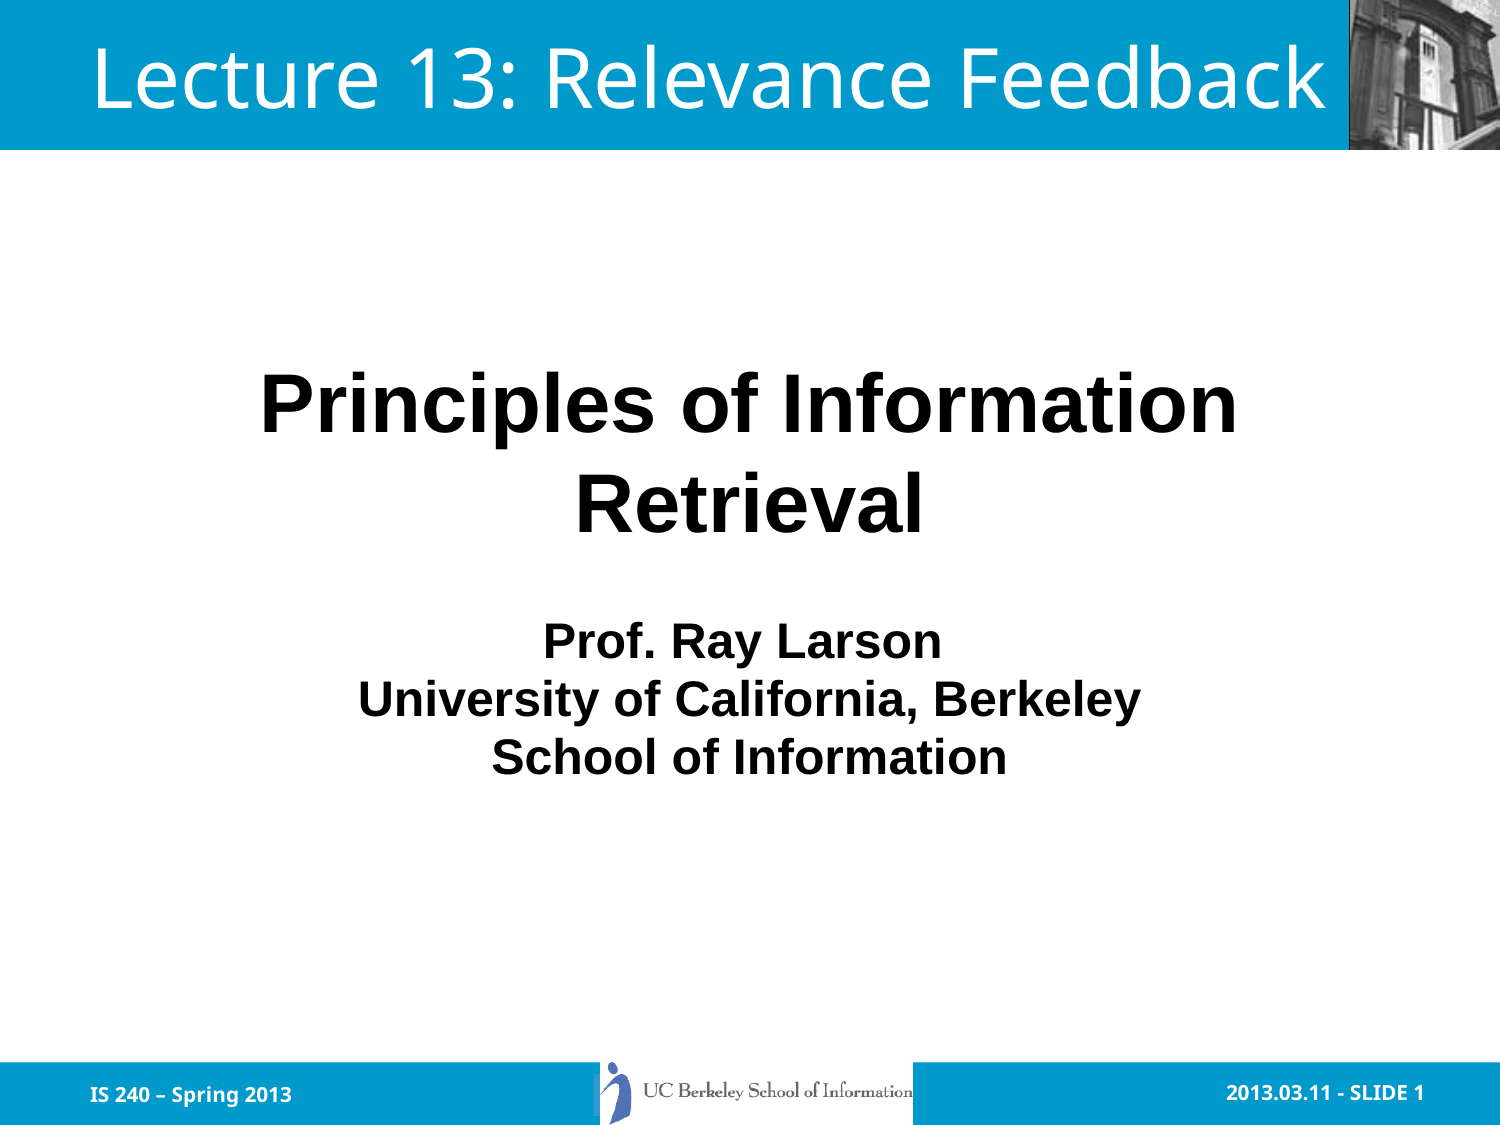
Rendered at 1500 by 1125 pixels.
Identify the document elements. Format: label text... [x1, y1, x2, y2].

slide_number IS 240 – Spring 2013 [75, 1062, 388, 1125]
text_box Principles of Information Retrieval [87, 224, 1413, 550]
subtitle Prof. Ray Larson University of California, Berkeley School of Information [75, 612, 1425, 900]
picture [1350, 0, 1500, 150]
title Lecture 13: Relevance Feedback [75, 0, 1350, 150]
picture [594, 1062, 912, 1125]
